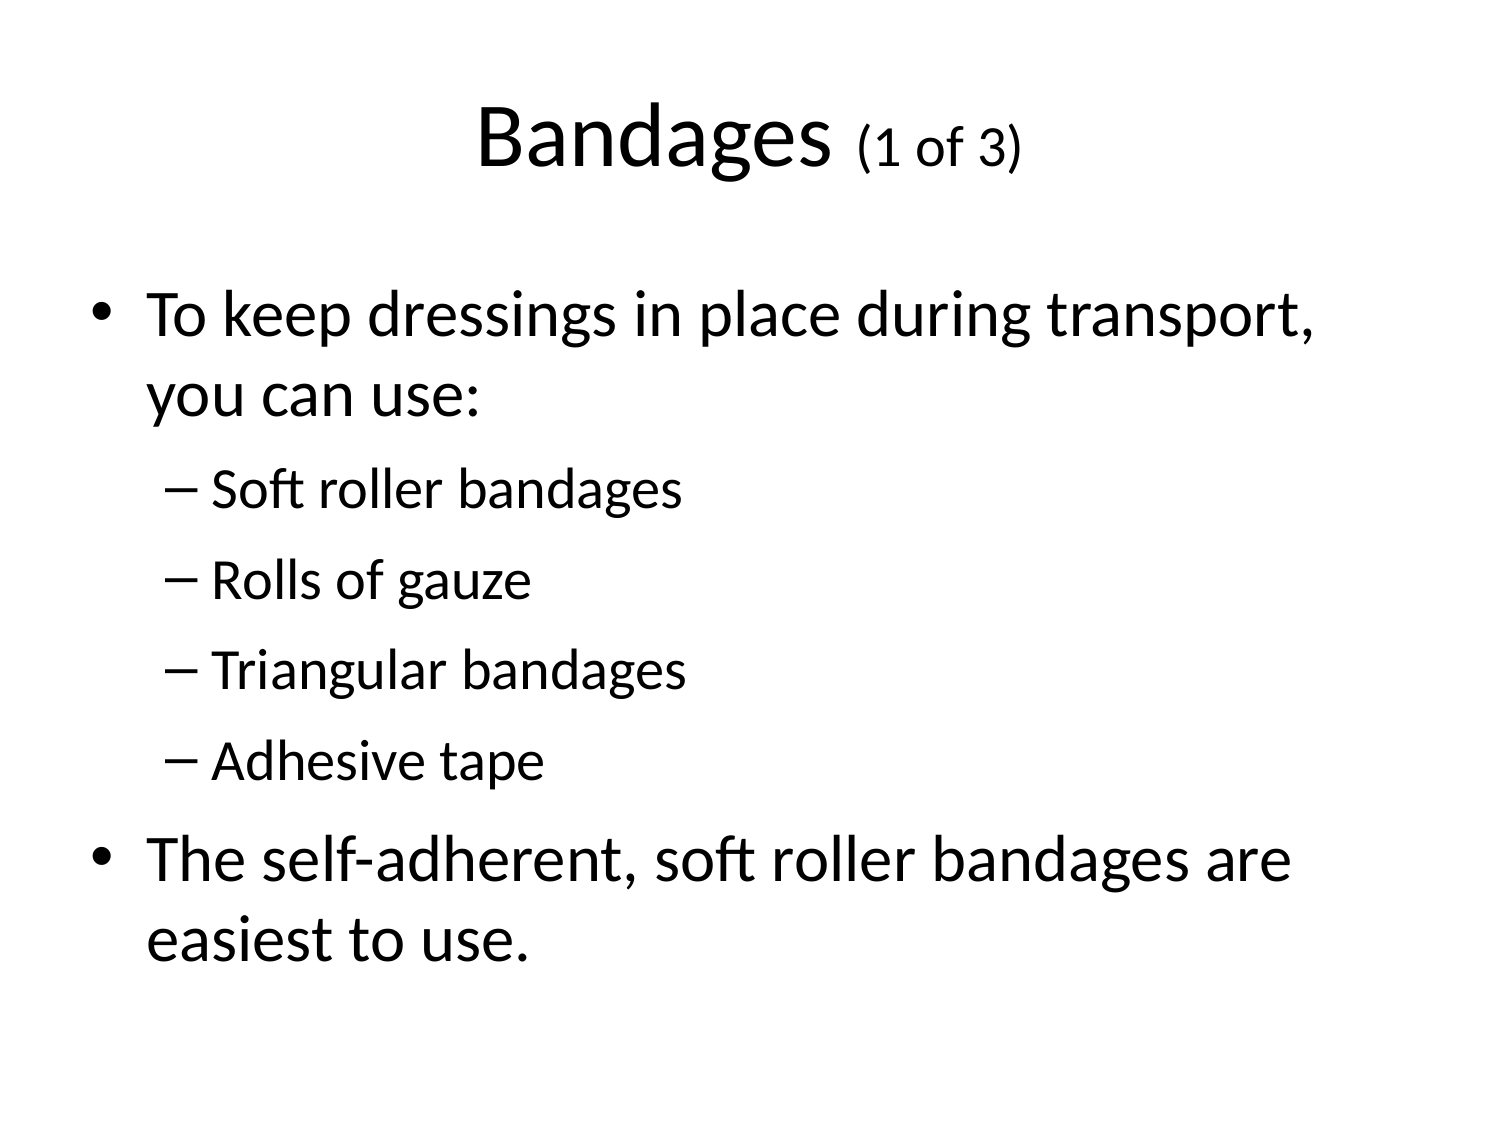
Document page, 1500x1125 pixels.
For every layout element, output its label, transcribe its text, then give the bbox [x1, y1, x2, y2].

title Bandages (1 of 3) [75, 45, 1425, 233]
list To keep dressings in place during transport, you can use: Soft roller bandages Rolls of gauze Triangular bandages Adhesive tape The self-adherent, soft roller bandages are easiest to use. [75, 262, 1425, 1005]
